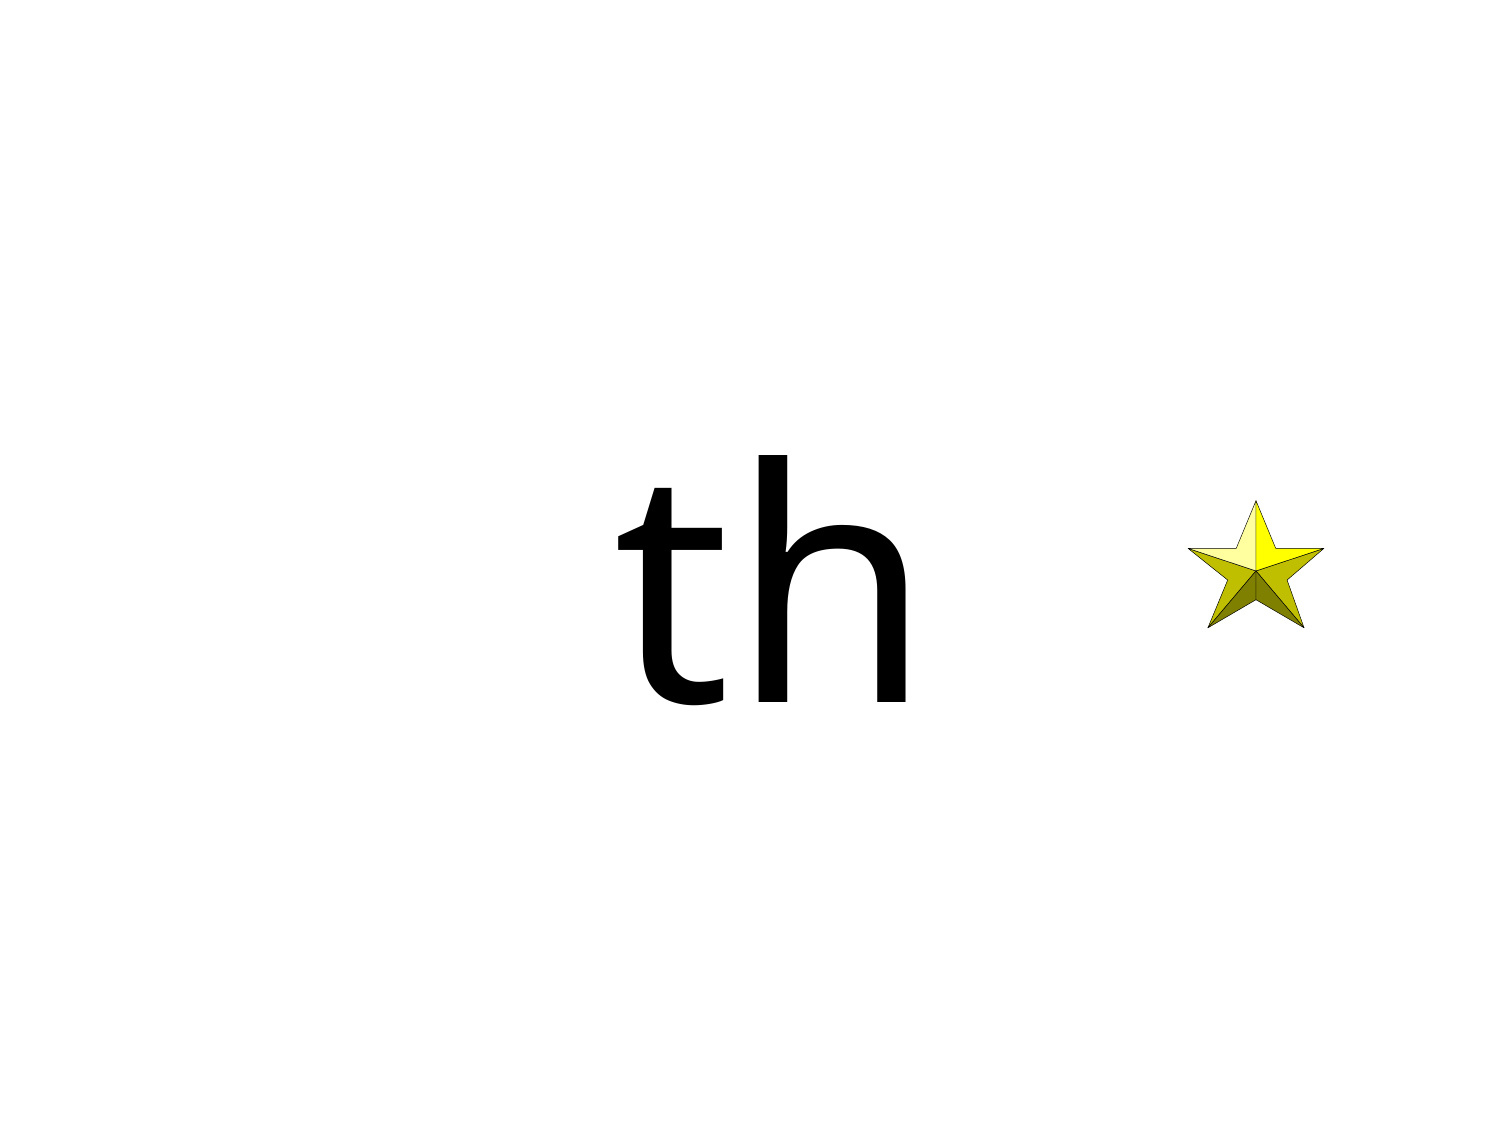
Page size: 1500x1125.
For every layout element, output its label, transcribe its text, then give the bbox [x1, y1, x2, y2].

picture [1187, 499, 1326, 630]
text_box th [599, 370, 947, 775]
